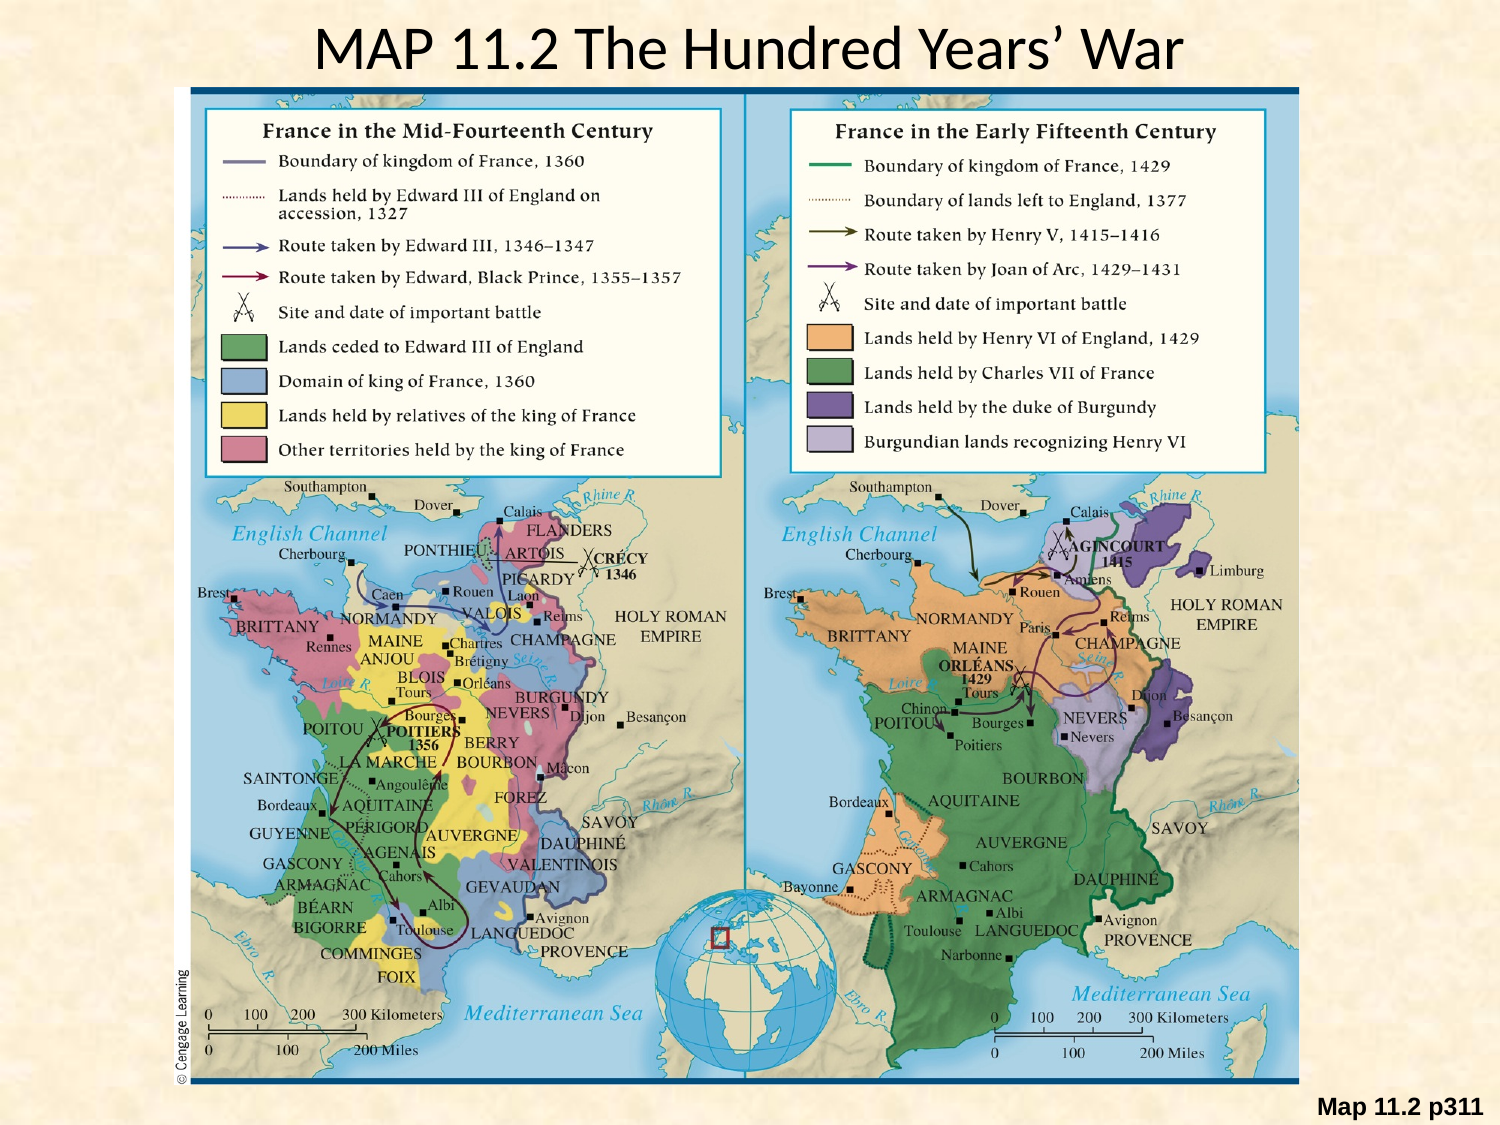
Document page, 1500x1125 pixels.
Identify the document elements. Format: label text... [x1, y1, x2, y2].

text_box MAP 11.2 The Hundred Years’ War [0, 0, 1500, 63]
text_box Map 11.2 p311 [1302, 1083, 1499, 1125]
picture [0, 63, 1500, 1125]
